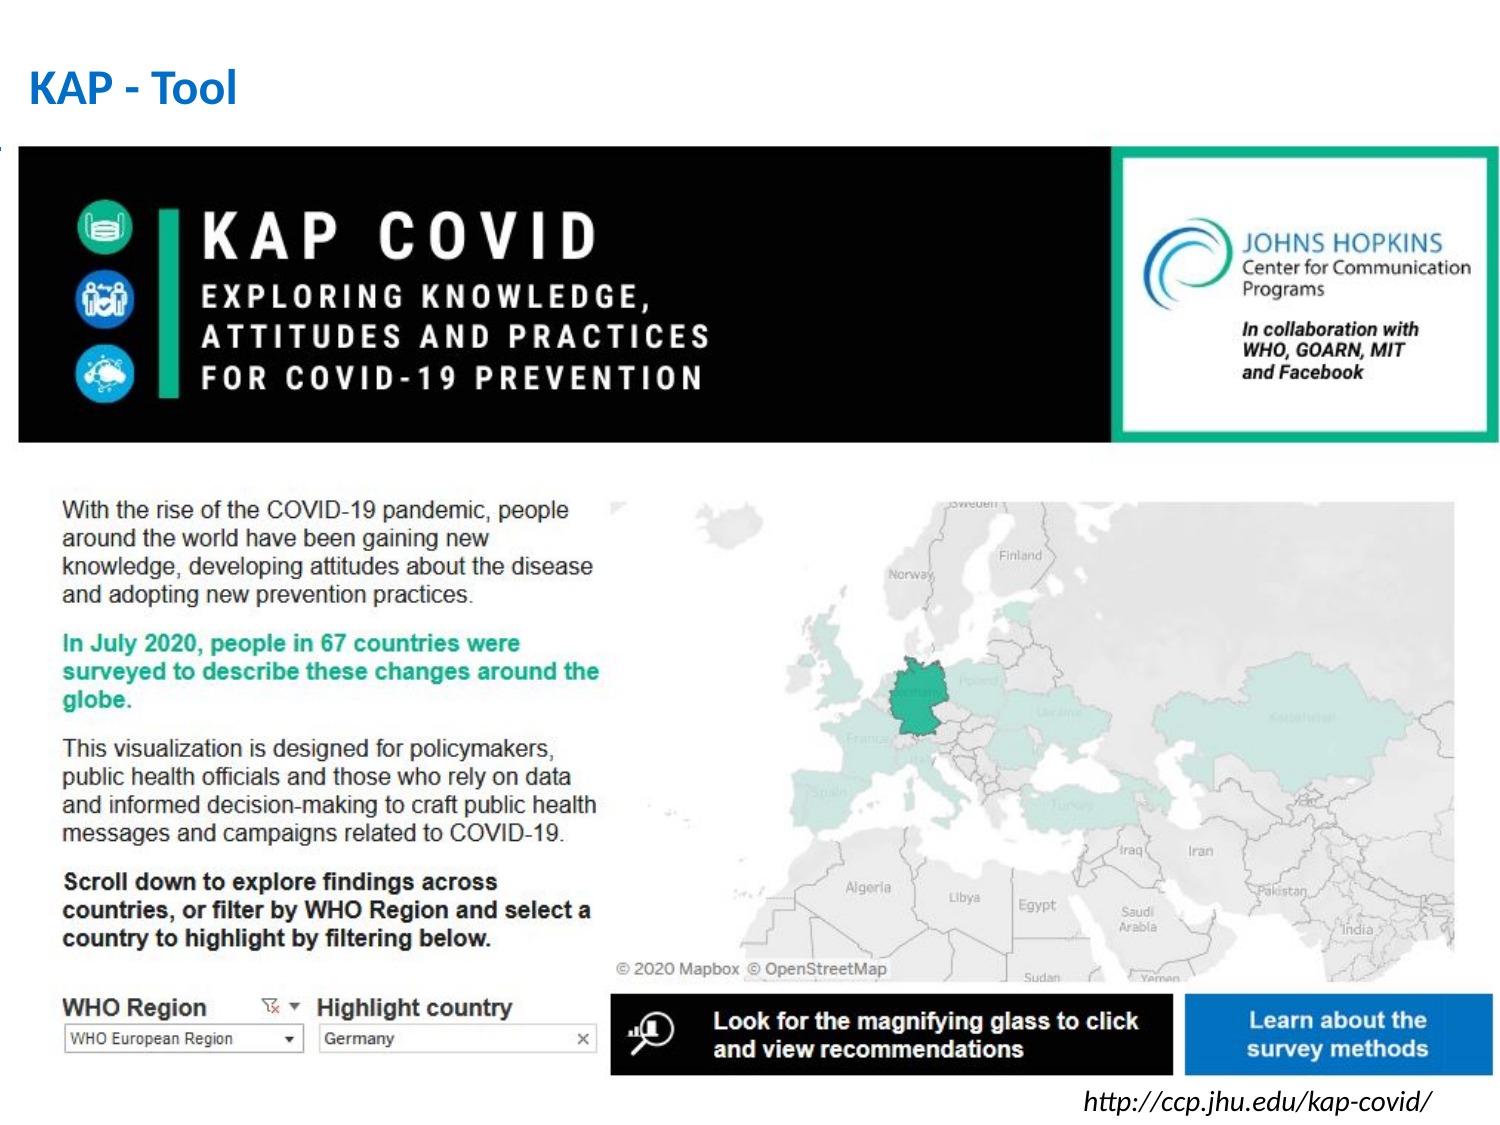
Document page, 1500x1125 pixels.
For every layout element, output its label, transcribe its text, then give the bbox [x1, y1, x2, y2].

text_box KAP - Tool [29, 54, 1474, 107]
text_box http://ccp.jhu.edu/kap-covid/ [915, 1088, 1447, 1125]
picture [1, 108, 1500, 1080]
